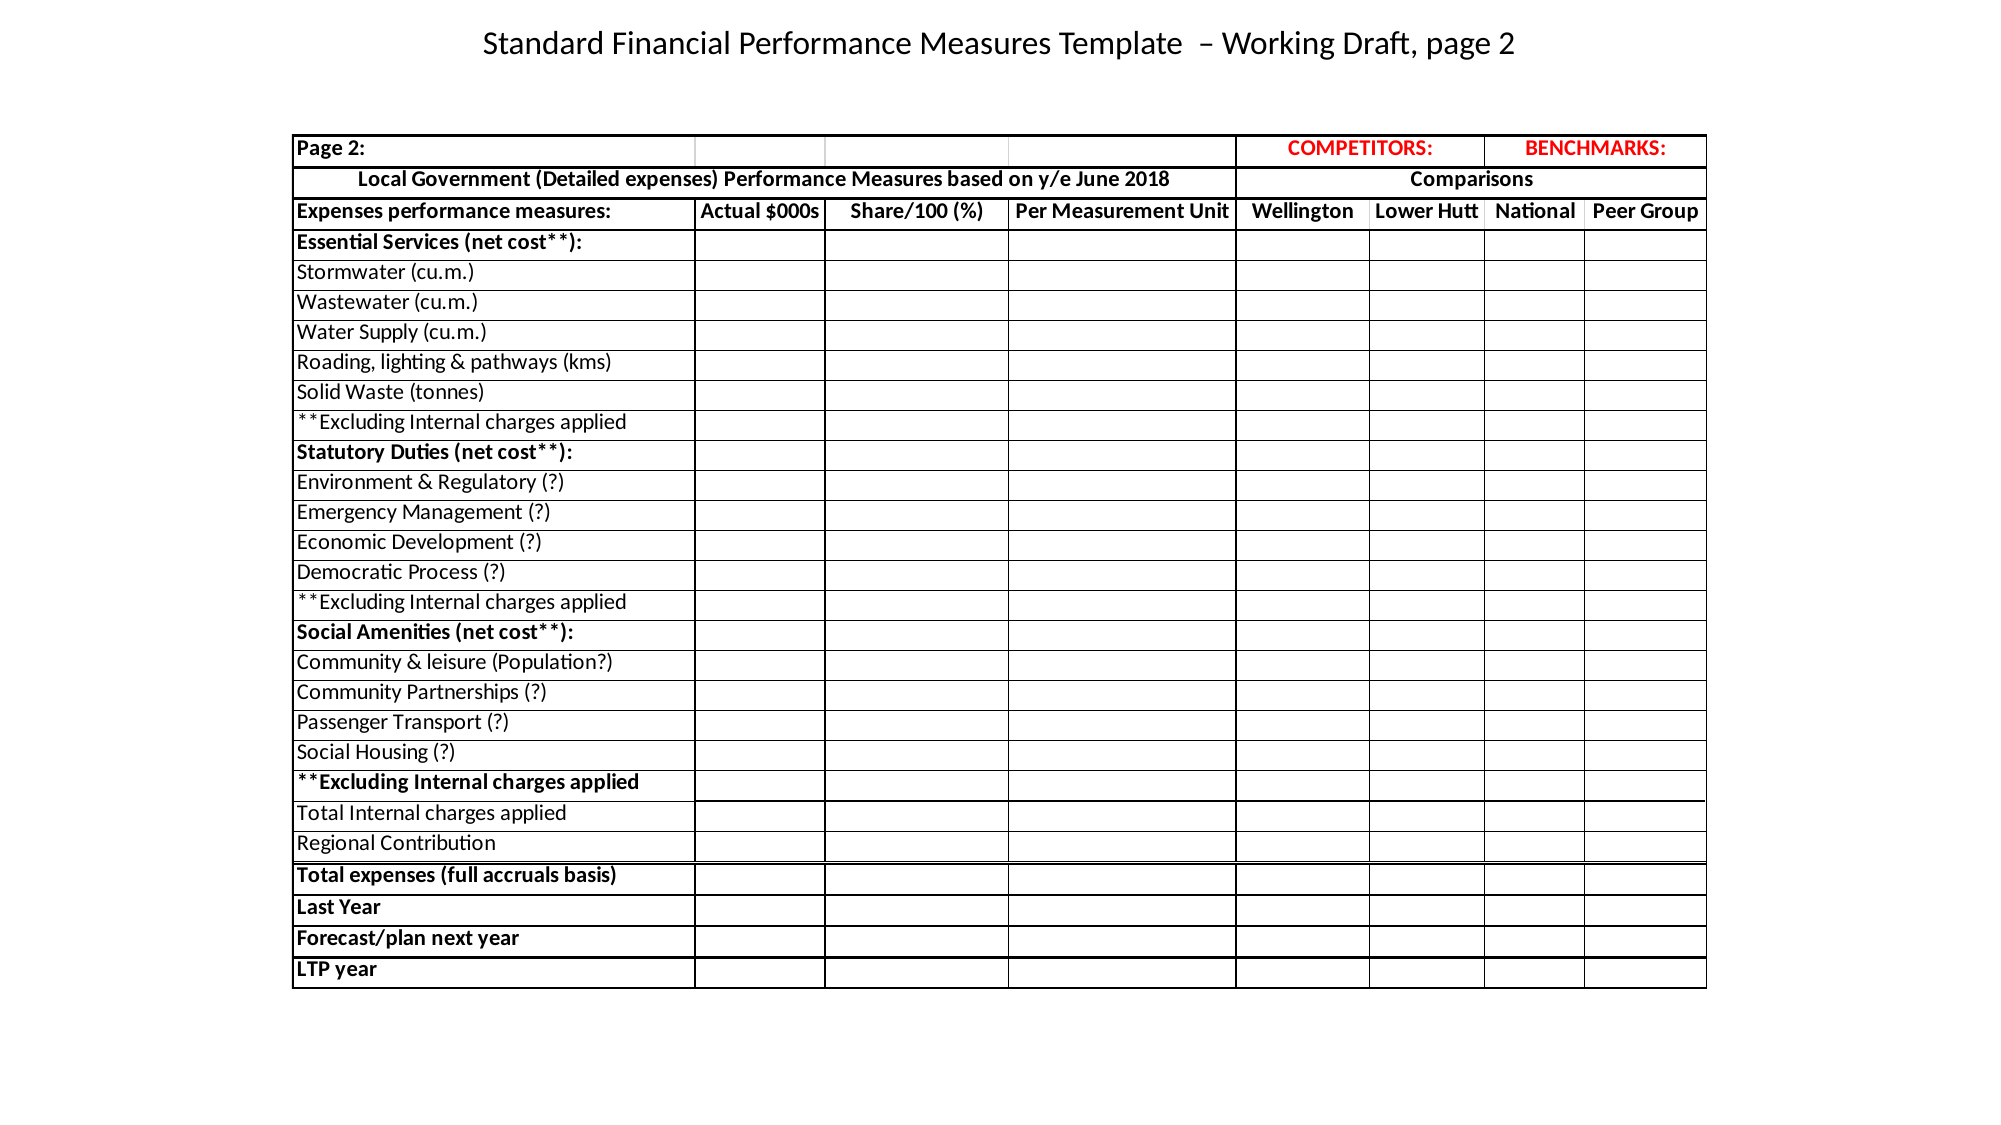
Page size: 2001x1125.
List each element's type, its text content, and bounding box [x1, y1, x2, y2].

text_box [291, 134, 1708, 990]
text_box Standard Financial Performance Measures Template – Working Draft, page 2 [456, 14, 1544, 69]
